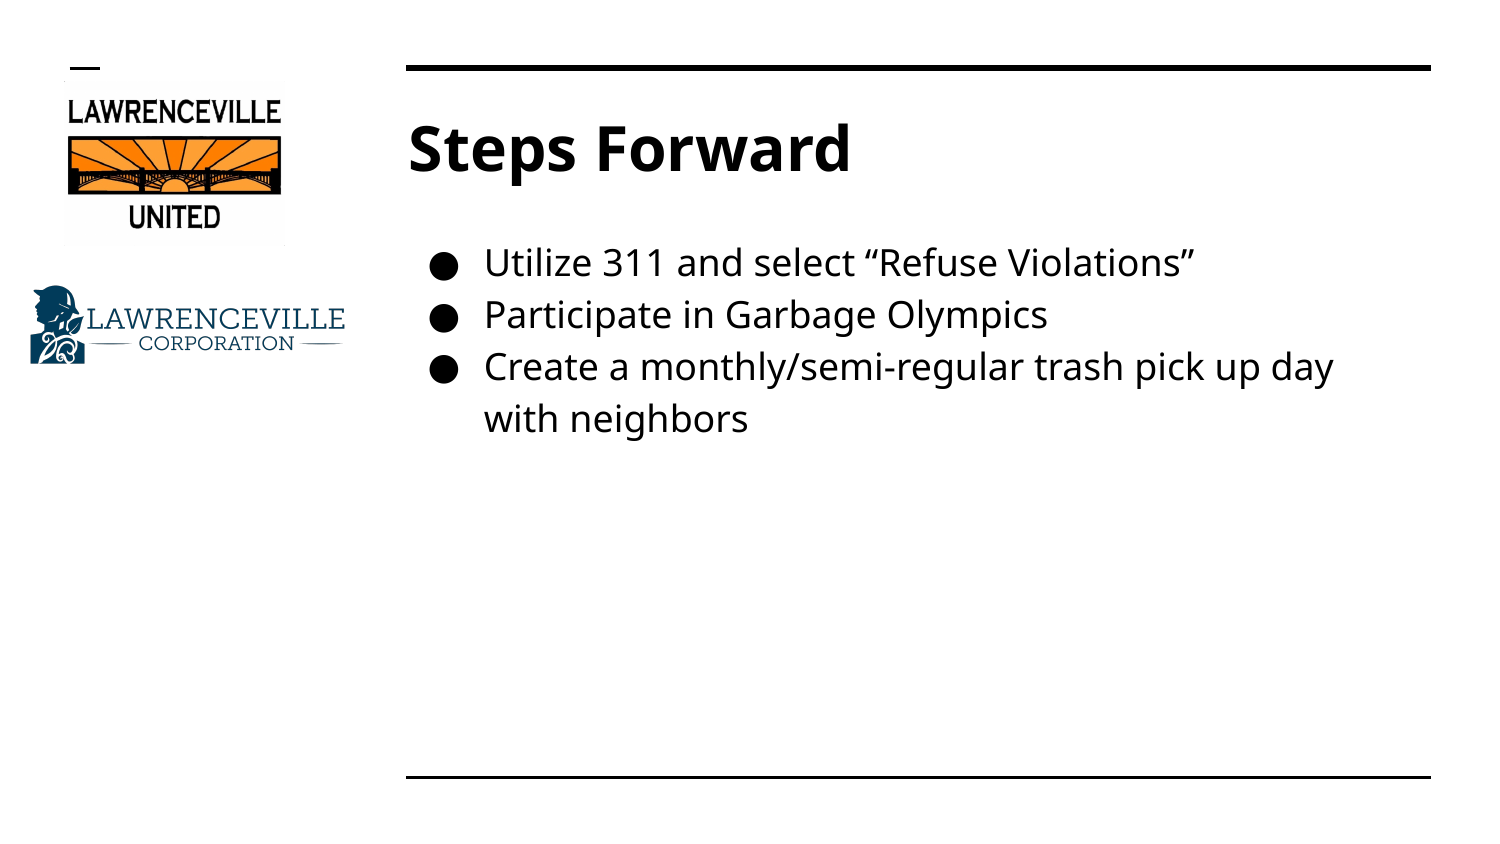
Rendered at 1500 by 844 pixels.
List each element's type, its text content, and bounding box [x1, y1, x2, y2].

list Utilize 311 and select “Refuse Violations” Participate in Garbage Olympics Create a monthly/semi-regular trash pick up day with neighbors [393, 217, 1431, 766]
title Steps Forward [393, 94, 1431, 199]
picture [64, 80, 285, 247]
picture [27, 283, 351, 367]
